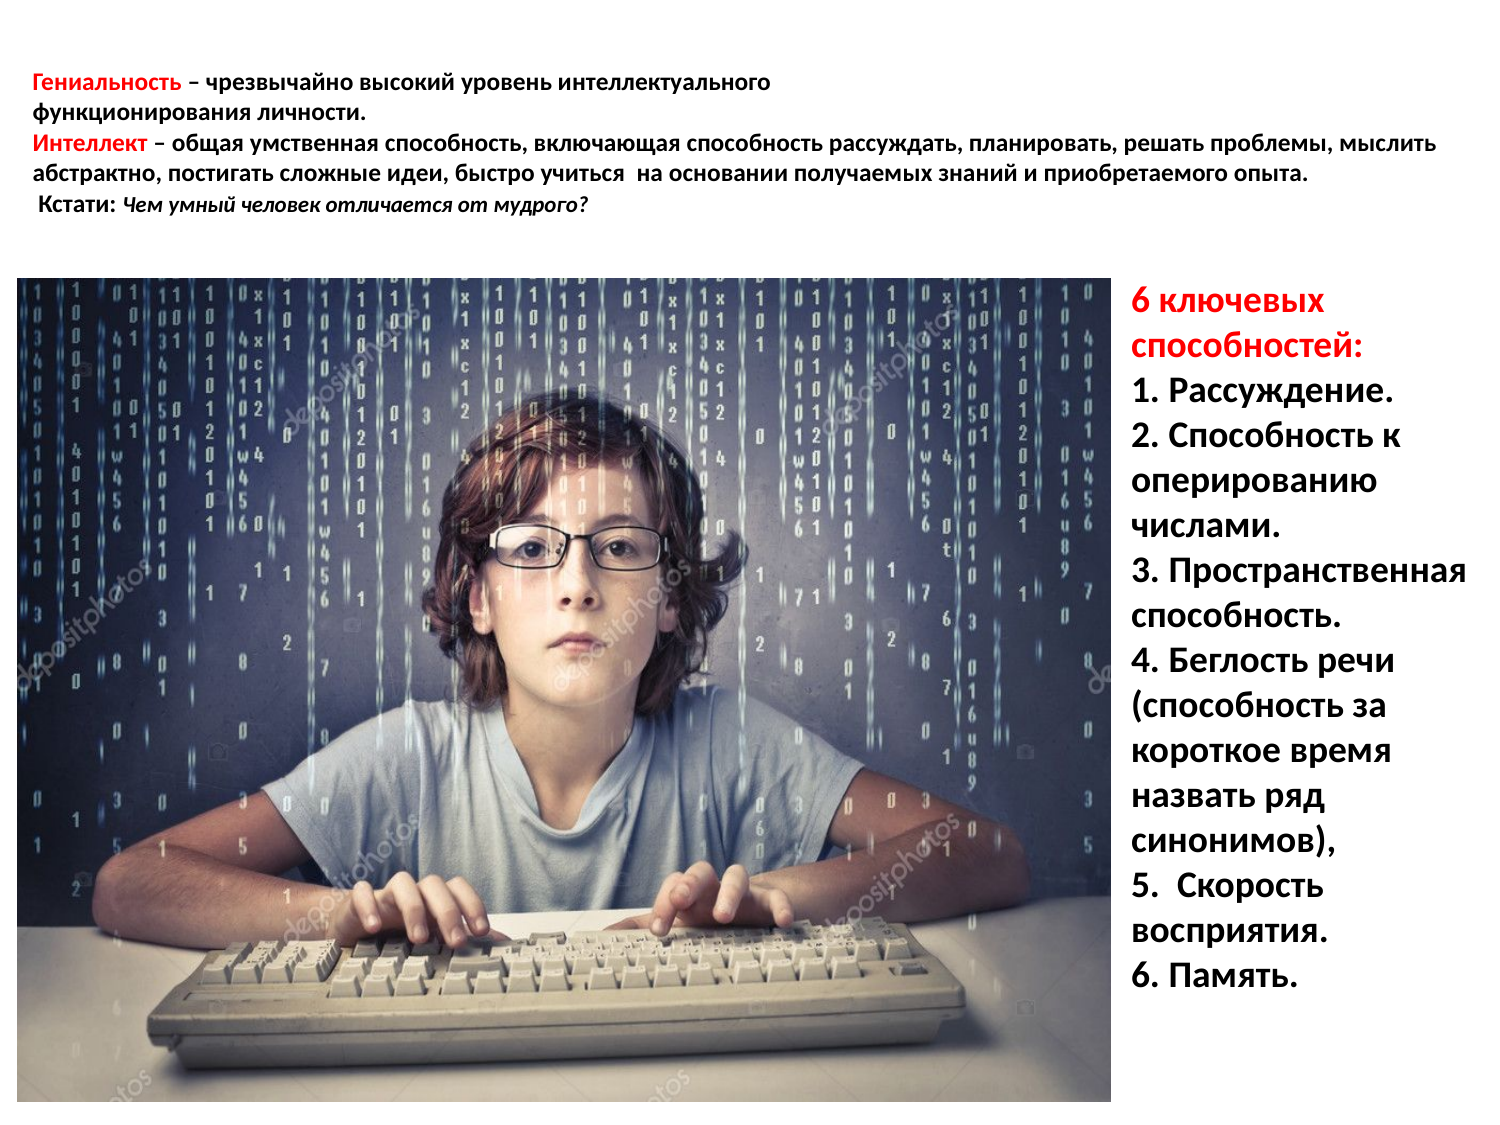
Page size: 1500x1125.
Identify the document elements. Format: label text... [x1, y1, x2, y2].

picture [17, 278, 1111, 1102]
text_box 6 ключевых способностей: 1. Рассуждение. 2. Способность к оперированию числами. 3. Пространственная способность. 4. Беглость речи (способность за короткое время назвать ряд синонимов), 5. Скорость восприятия. 6. Память. [1116, 267, 1500, 1002]
title Гениальность – чрезвычайно высокий уровень интеллектуального функционирования личности. Интеллект – общая умственная способность, включающая способность рассуждать, планировать, решать проблемы, мыслить абстрактно, постигать сложные идеи, быстро учиться на основании получаемых знаний и приобретаемого опыта. Кстати: Чем умный человек отличается от мудрого? [17, 54, 1500, 256]
